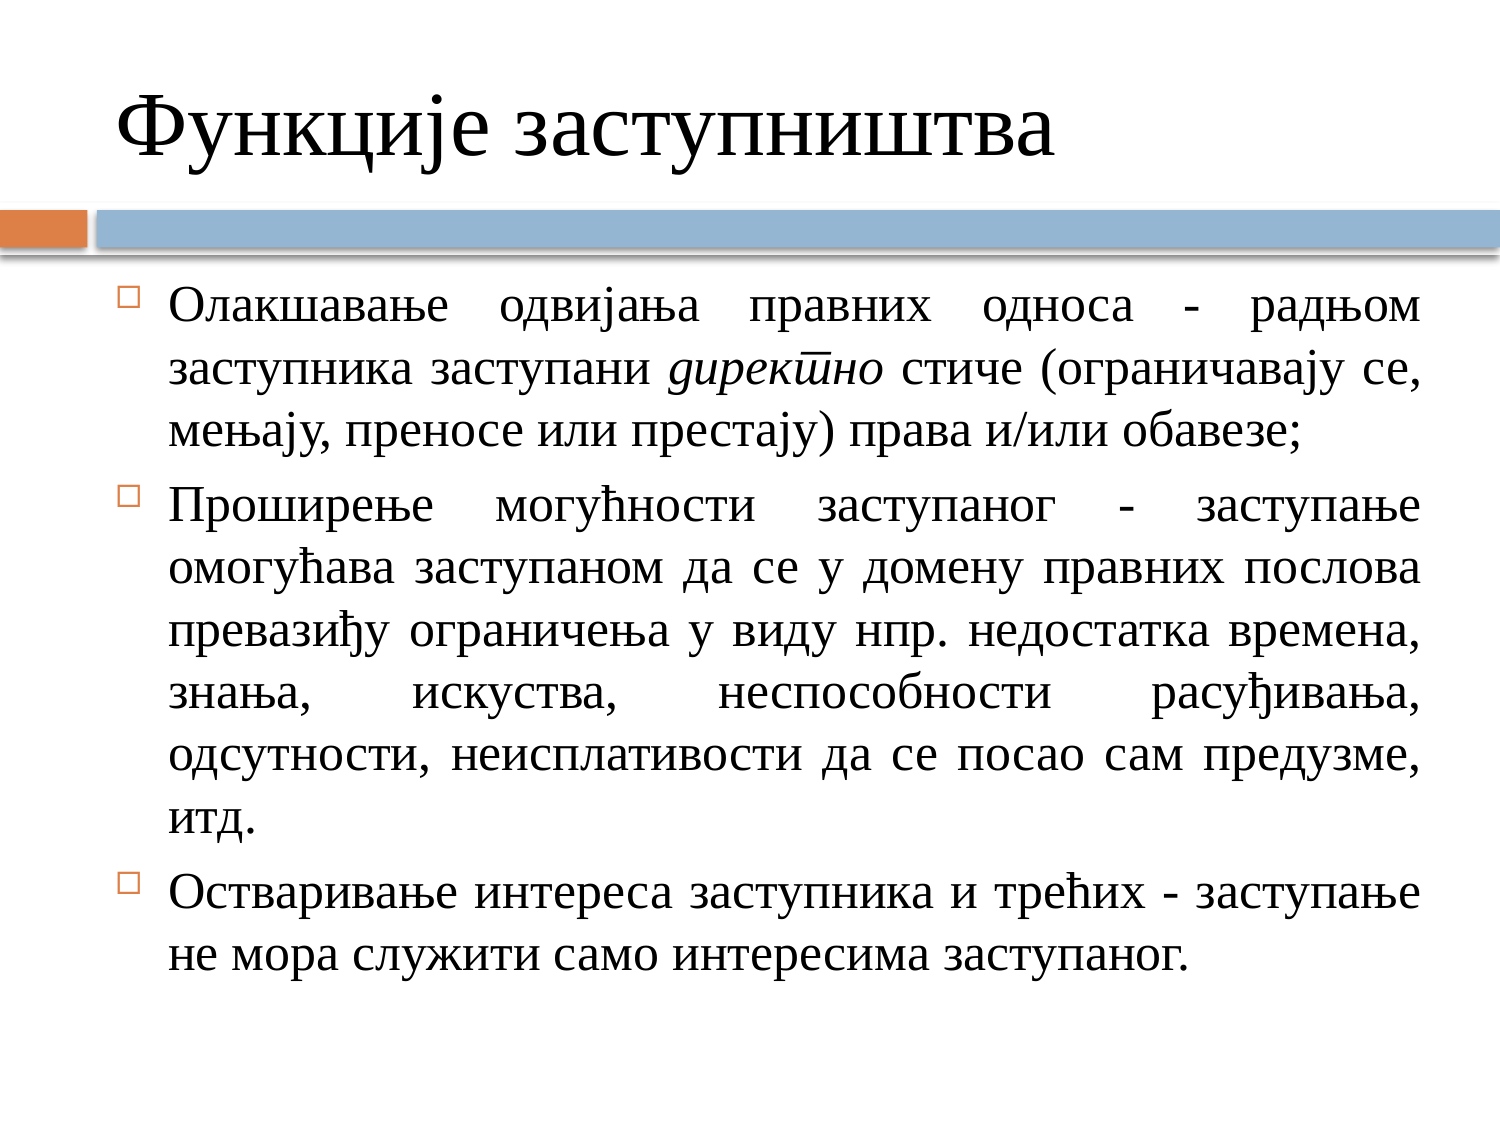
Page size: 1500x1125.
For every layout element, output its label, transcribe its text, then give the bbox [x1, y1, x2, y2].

list Олакшавање одвијања правних односа - радњом заступника заступани директно стиче (ограничавају се, мењају, преносе или престају) права и/или обавезе; Проширење могућности заступаног - заступање омогућава заступаном да се у домену правних послова превазиђу ограничења у виду нпр. недостатка времена, знања, искуства, неспособности расуђивања, одсутности, неисплативости да се посао сам предузме, итд. Остваривање интереса заступника и трећих - заступање не мора служити само интересима заступаног. [100, 262, 1438, 1000]
title Функције заступништва [100, 37, 1438, 200]
